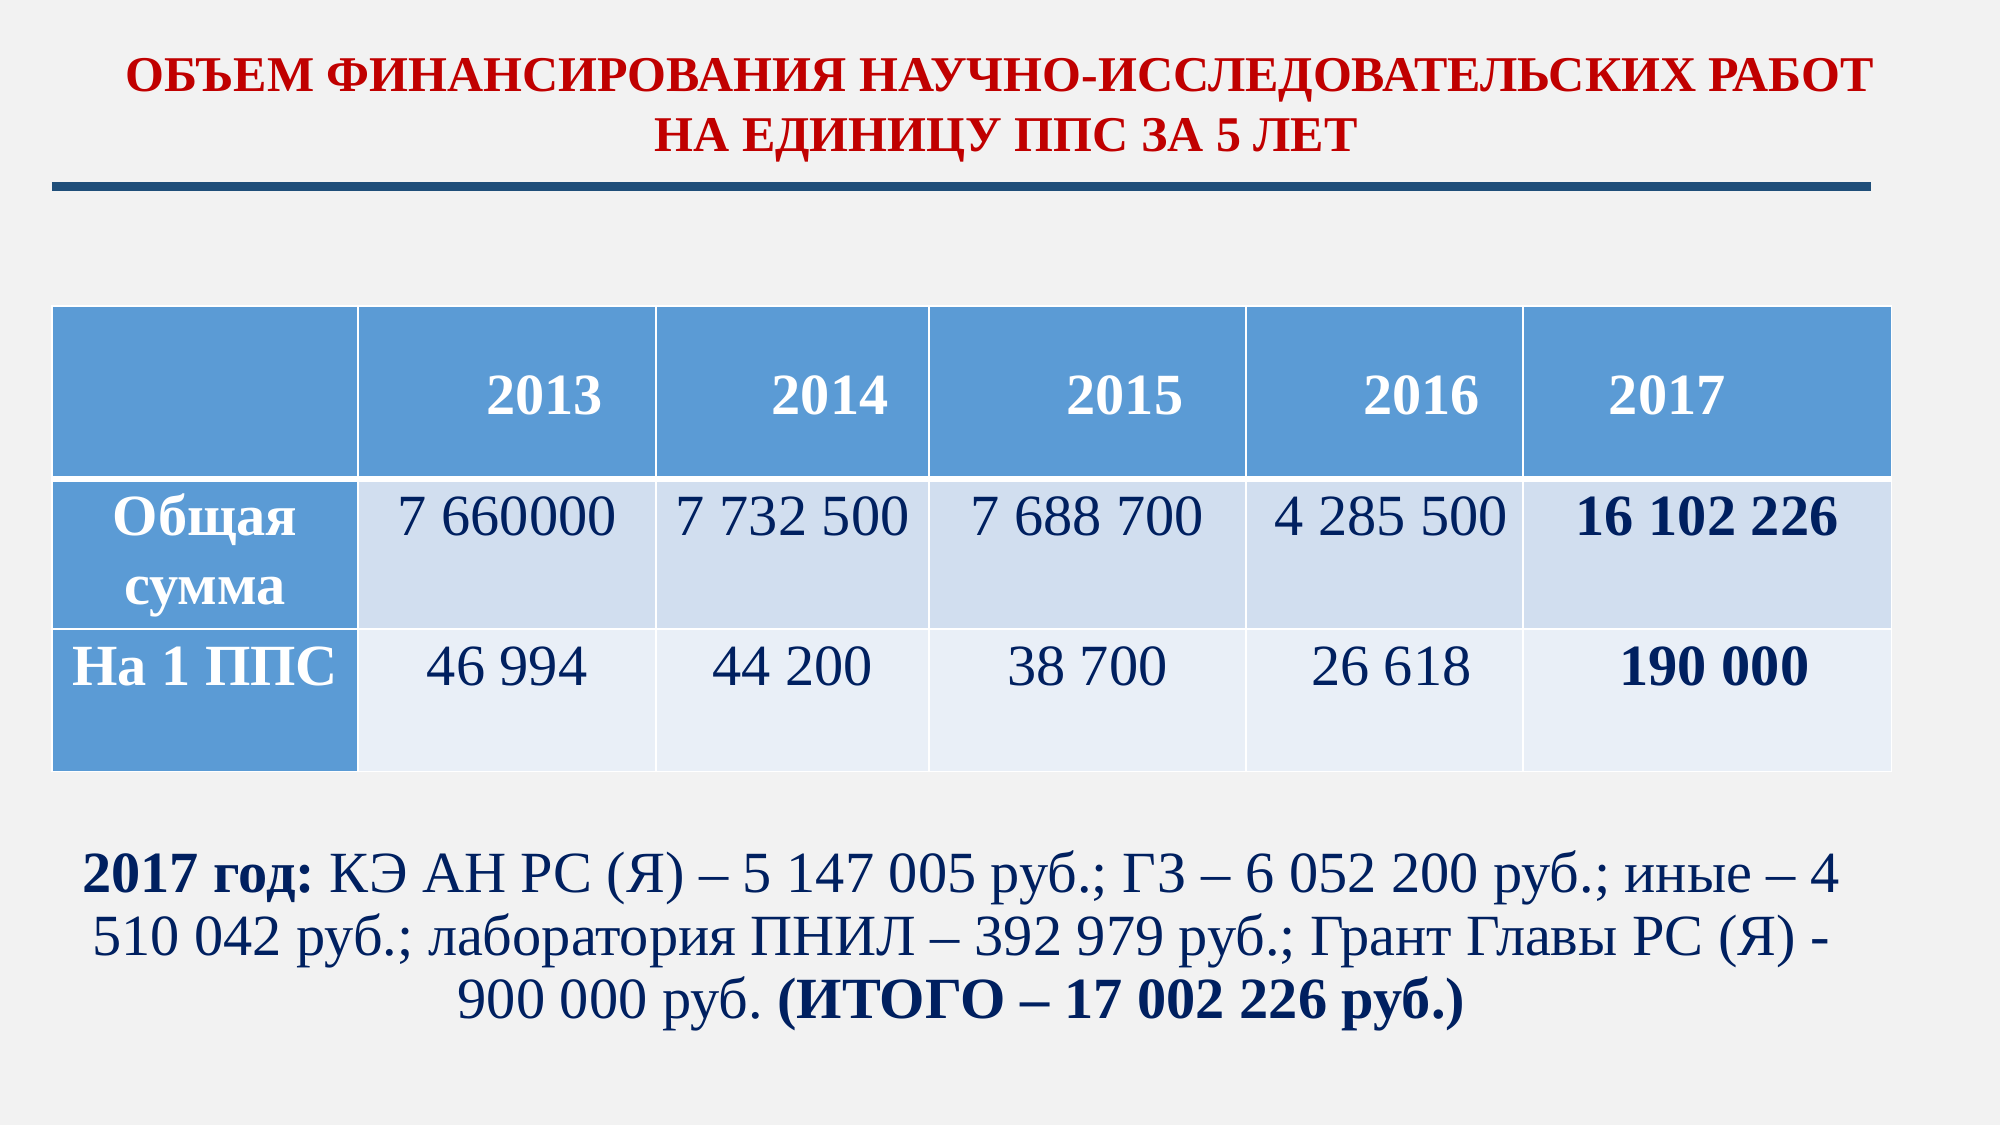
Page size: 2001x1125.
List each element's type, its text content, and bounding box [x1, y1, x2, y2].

table_header 2013 [359, 307, 655, 476]
table_cell 7 732 500 [657, 482, 928, 590]
table_cell 7 660000 [359, 482, 655, 590]
table_cell 7 688 700 [930, 482, 1245, 590]
subtitle [249, 590, 1750, 863]
table_cell 16 102 226 [1524, 482, 1891, 628]
table_cell На 1 ППС [53, 630, 249, 771]
table_header 2014 [657, 307, 928, 476]
table_cell 4 285 500 [1247, 482, 1522, 590]
table_header 2016 [1247, 307, 1522, 476]
table_header 2017 [1524, 307, 1891, 476]
table_cell 190 000 [1750, 630, 1891, 771]
text_box ОБЪЕМ ФИНАНСИРОВАНИЯ НАУЧНО-ИССЛЕДОВАТЕЛЬСКИХ РАБОТ НА ЕДИНИЦУ ППС ЗА 5 ЛЕТ [0, 34, 2000, 170]
table_header 2015 [930, 307, 1245, 476]
table_header [53, 307, 357, 476]
title 2017 год: КЭ АН РС (Я) – 5 147 005 руб.; ГЗ – 6 052 200 руб.; иные – 4 510 042 руб.; лаборатория ПНИЛ – 392 979 руб.; Грант Главы РС (Я) - 900 000 руб. (ИТОГО – 17 002 226 руб.) [51, 842, 1871, 1039]
table_cell Общая сумма [53, 482, 357, 628]
